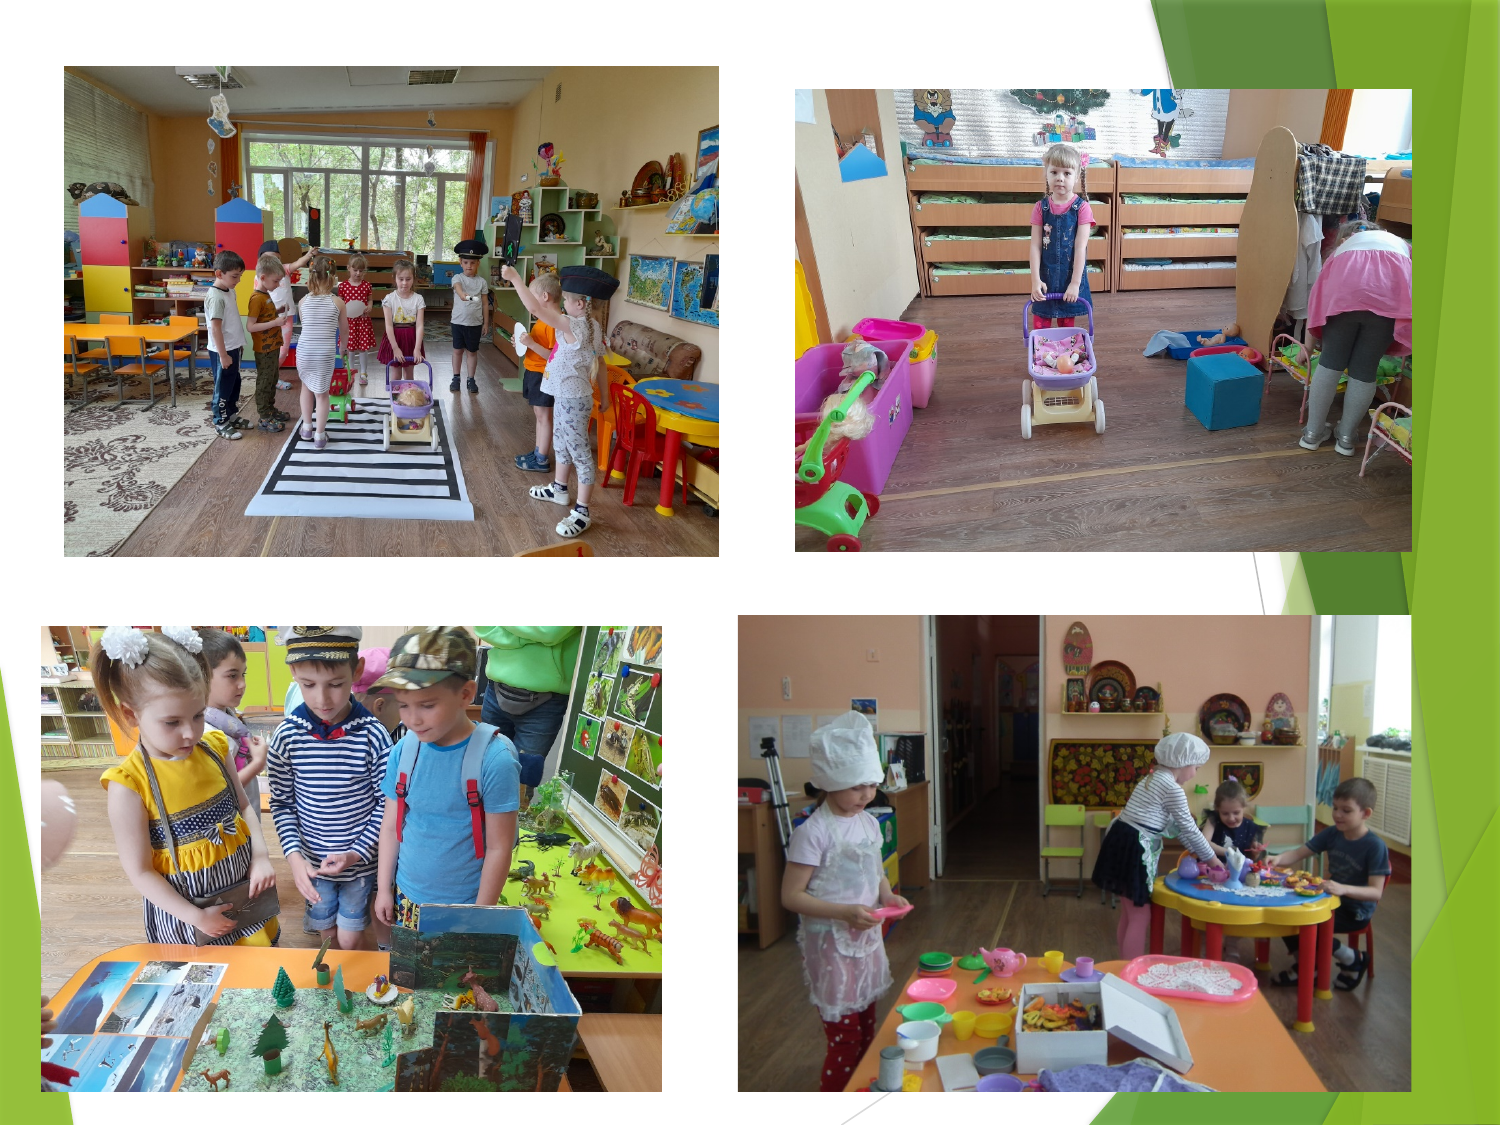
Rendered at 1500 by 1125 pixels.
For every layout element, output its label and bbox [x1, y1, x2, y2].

picture [737, 614, 1412, 1093]
picture [64, 65, 719, 558]
picture [795, 89, 1412, 552]
picture [40, 625, 663, 1093]
